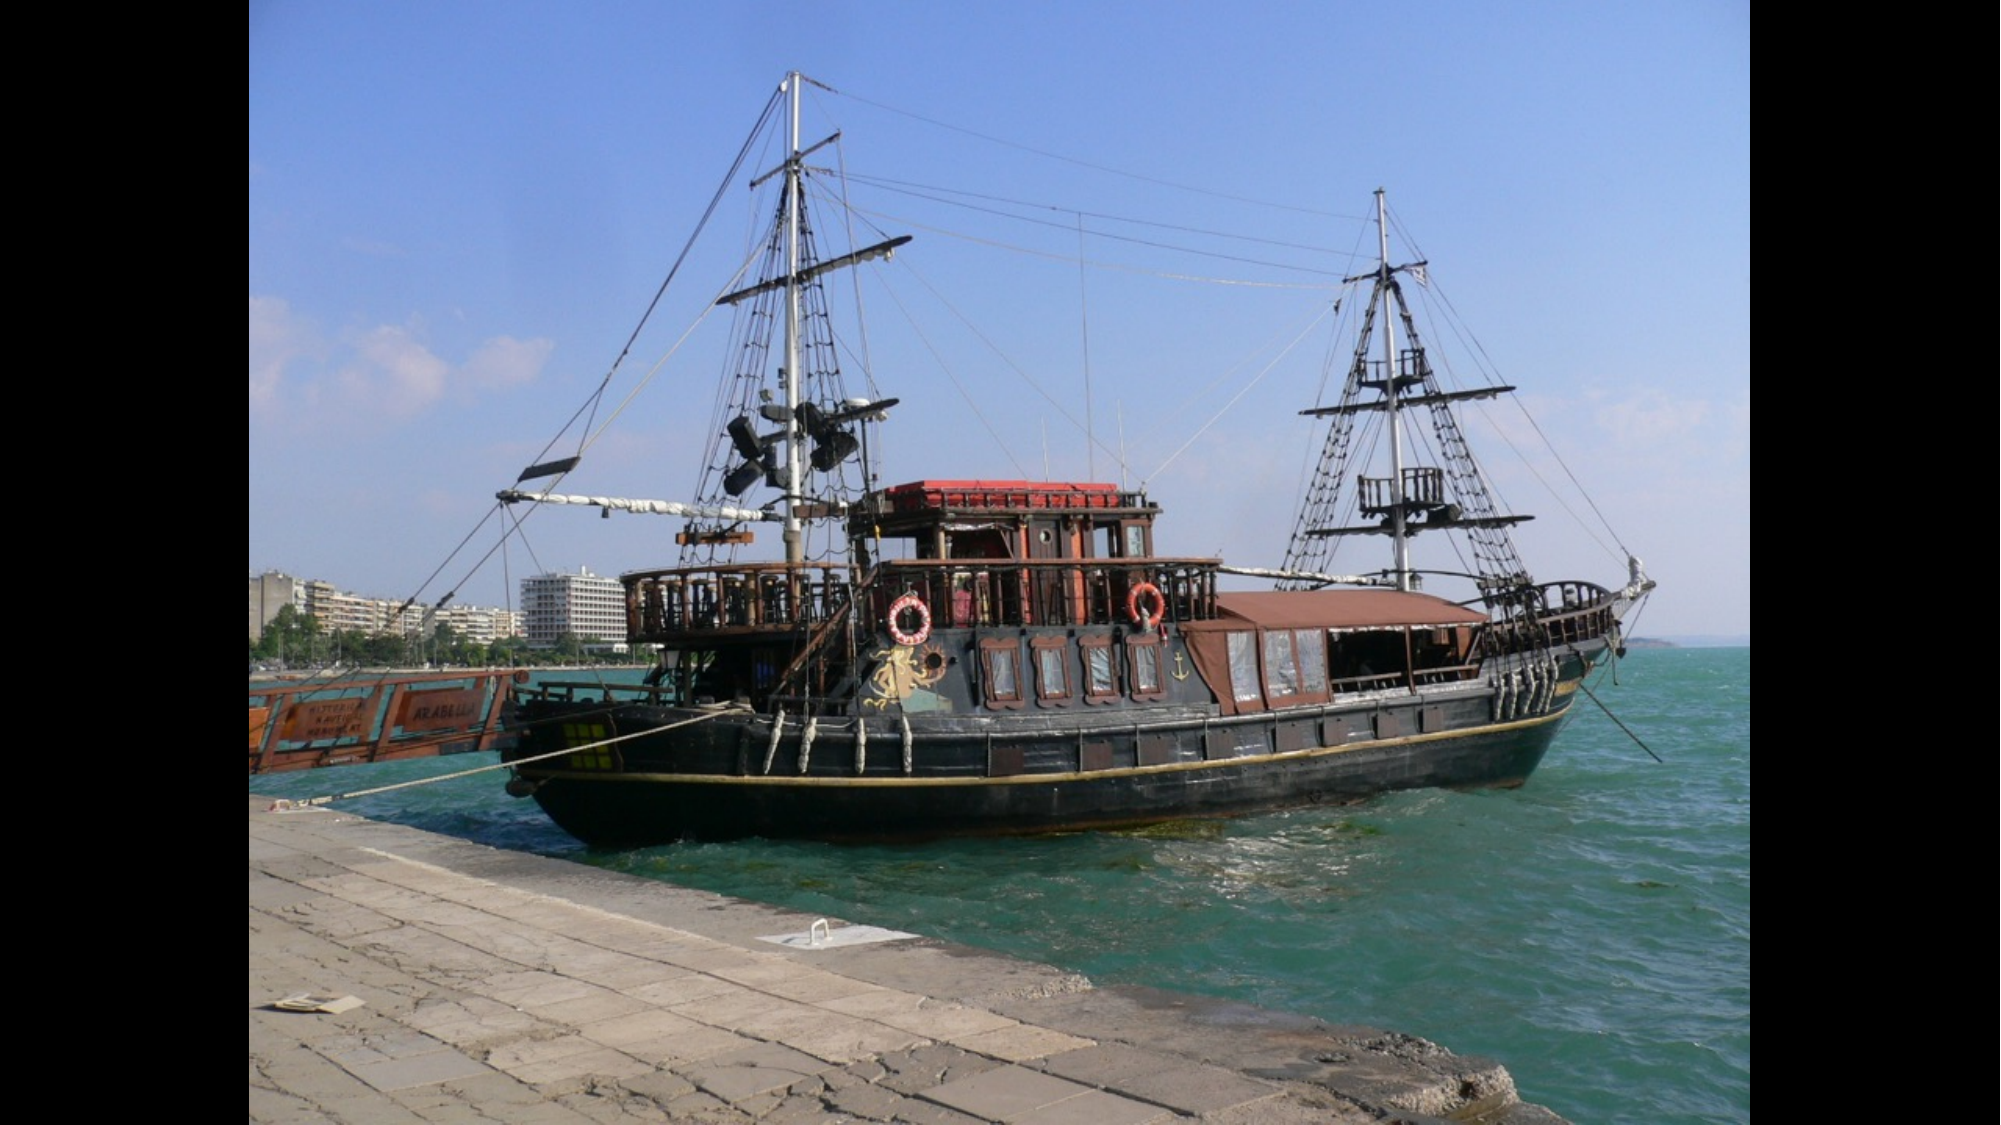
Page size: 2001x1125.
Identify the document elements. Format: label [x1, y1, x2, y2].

picture [249, 0, 1750, 1125]
